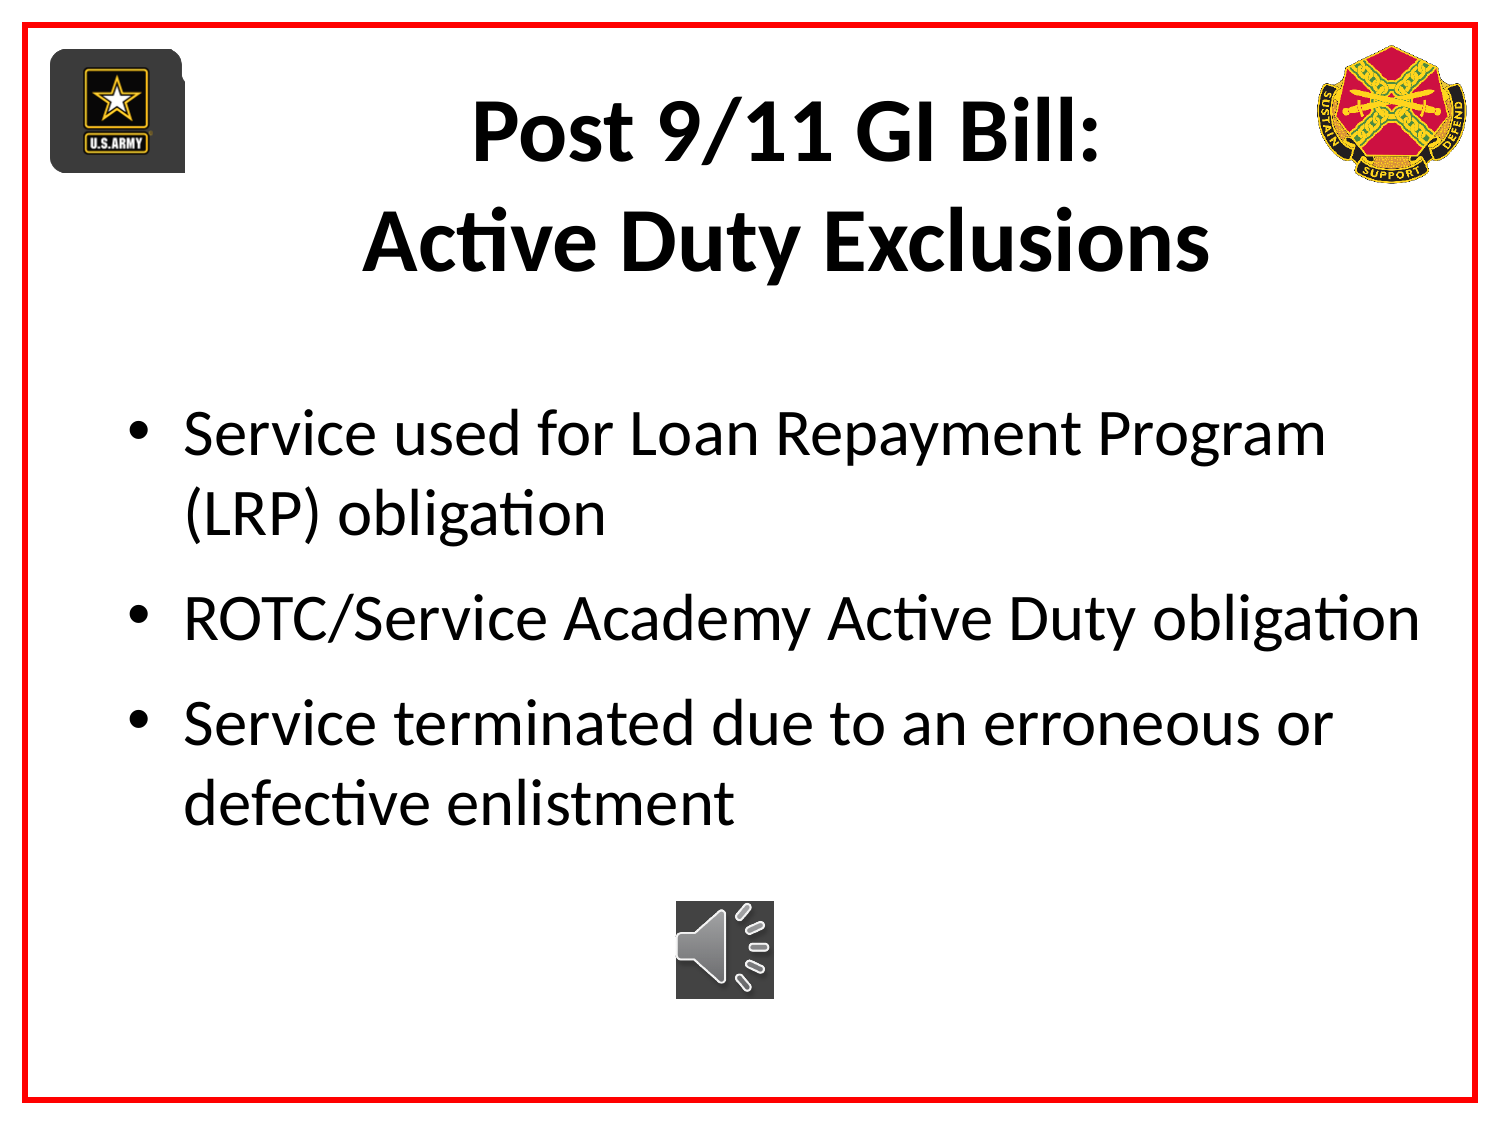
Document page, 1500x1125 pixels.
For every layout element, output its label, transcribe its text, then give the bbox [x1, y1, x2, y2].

picture [674, 899, 776, 1001]
list Service used for Loan Repayment Program (LRP) obligation ROTC/Service Academy Active Duty obligation Service terminated due to an erroneous or defective enlistment [87, 312, 1463, 1000]
picture [49, 49, 186, 174]
title Post 9/11 GI Bill: Active Duty Exclusions [150, 62, 1425, 250]
picture [1299, 37, 1481, 192]
